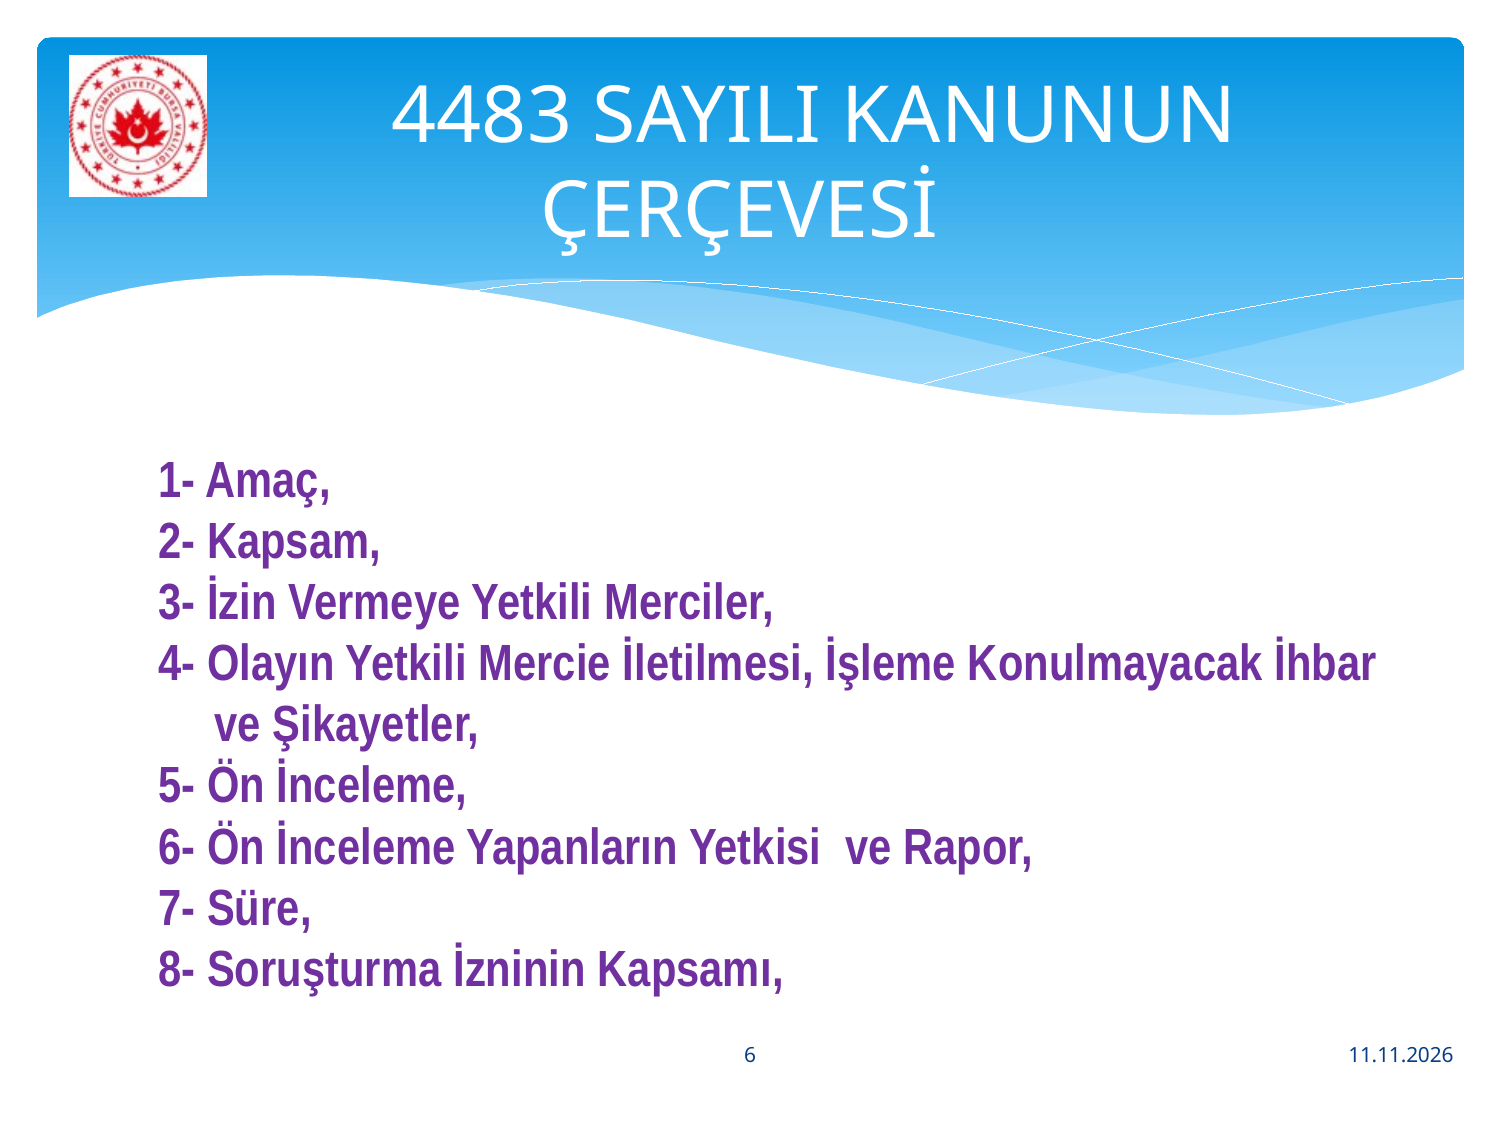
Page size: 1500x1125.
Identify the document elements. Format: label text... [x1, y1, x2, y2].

title 4483 SAYILI KANUNUN ÇERÇEVESİ [75, 55, 1425, 261]
list 1- Amaç, 2- Kapsam, 3- İzin Vermeye Yetkili Merciler, 4- Olayın Yetkili Mercie İletilmesi, İşleme Konulmayacak İhbar ve Şikayetler, 5- Ön İnceleme, 6- Ön İnceleme Yapanların Yetkisi ve Rapor, 7- Süre, 8- Soruşturma İzninin Kapsamı, [143, 438, 1436, 1005]
slide_number 6 [654, 1025, 846, 1086]
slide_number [847, 1025, 1469, 1086]
picture [68, 56, 207, 197]
